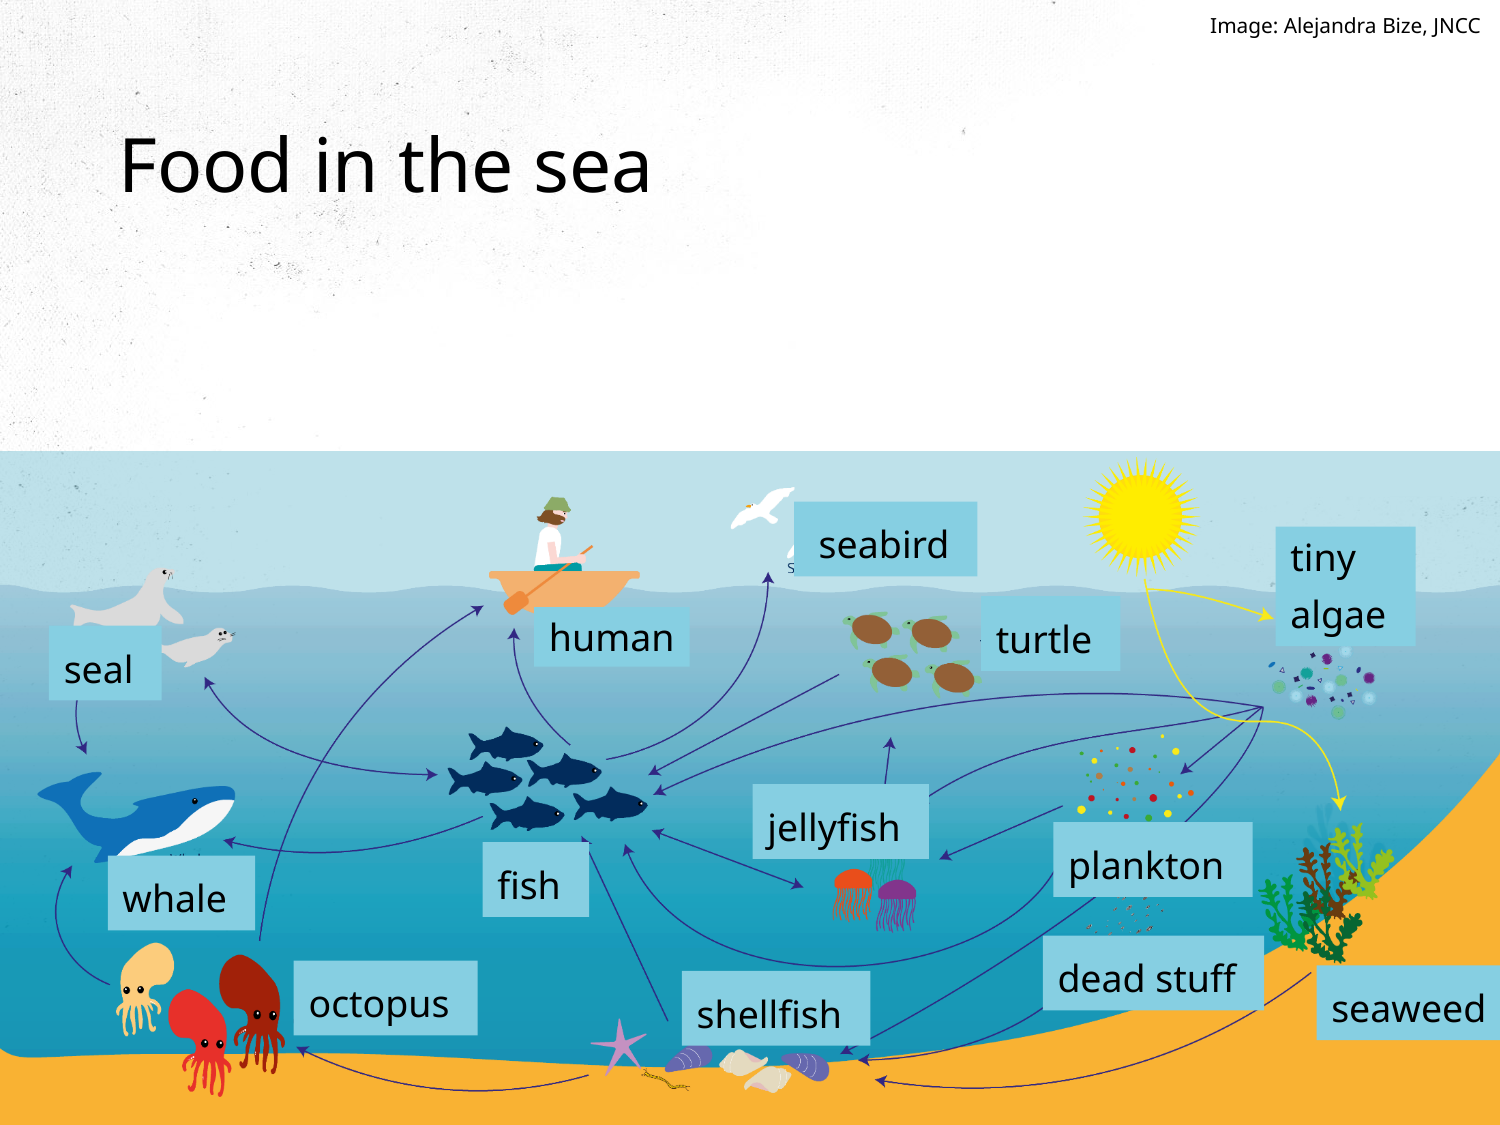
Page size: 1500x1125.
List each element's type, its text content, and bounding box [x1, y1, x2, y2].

title Food in the sea [103, 59, 1397, 278]
picture [0, 0, 1500, 451]
text_box Image: Alejandra Bize, JNCC [1195, 5, 1496, 45]
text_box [0, 451, 1500, 1125]
